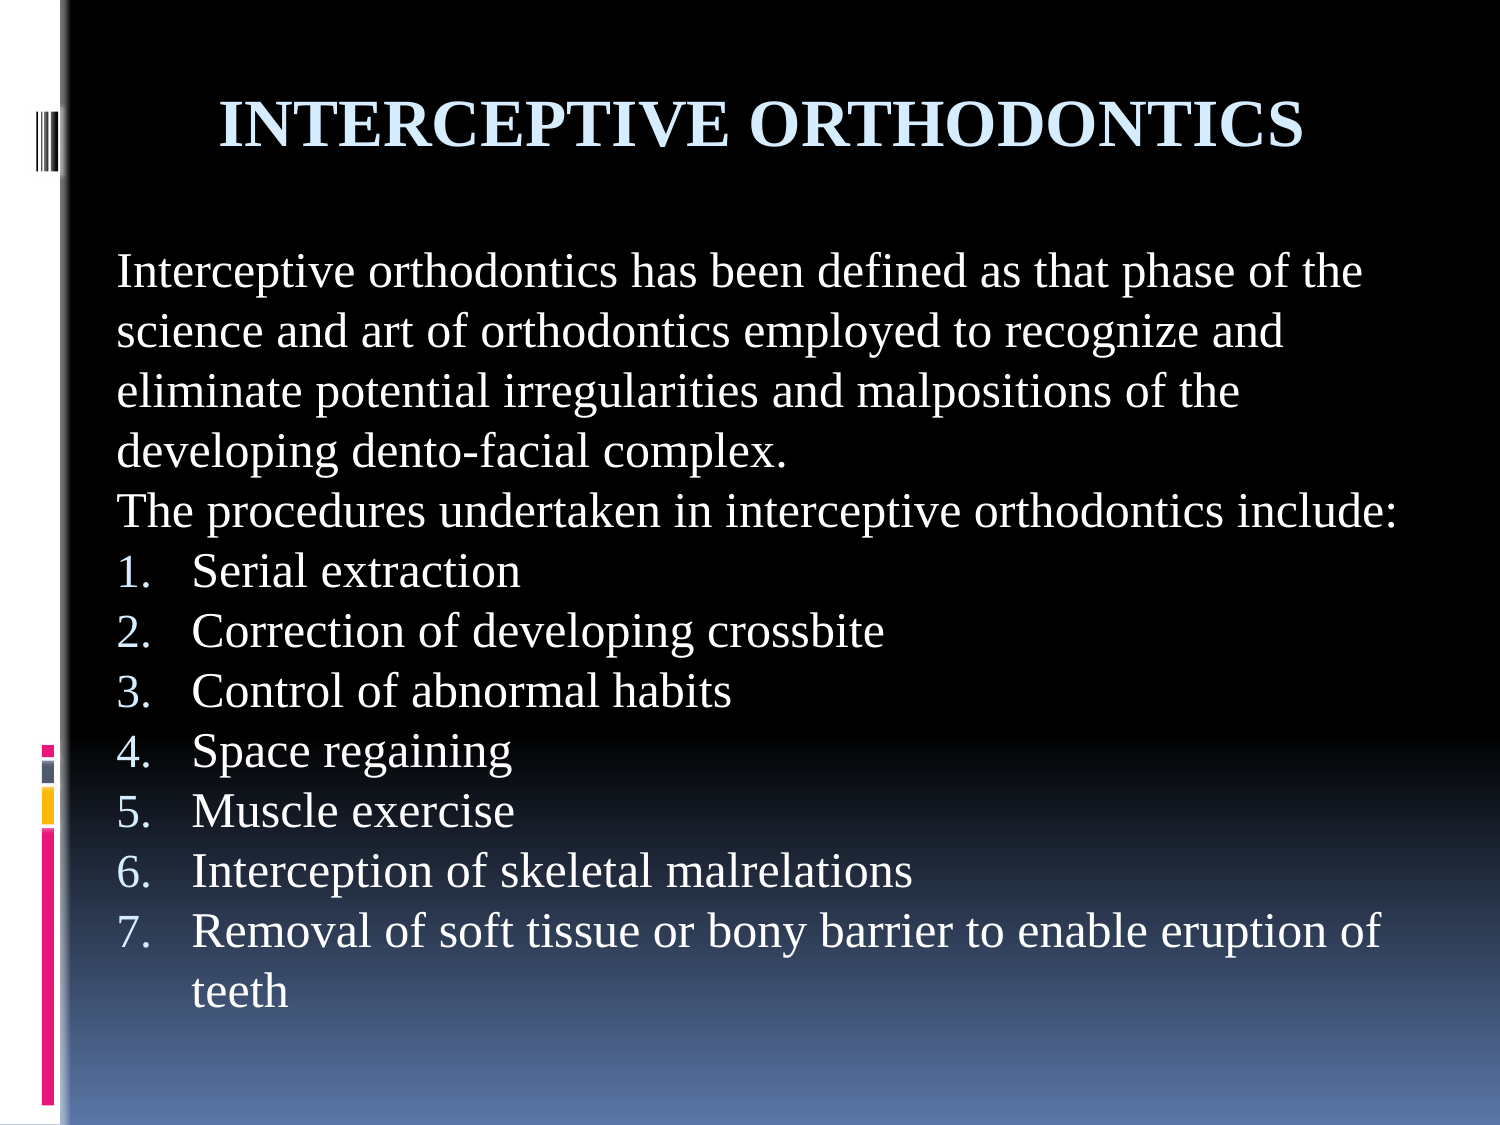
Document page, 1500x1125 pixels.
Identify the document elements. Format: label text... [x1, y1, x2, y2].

subtitle Interceptive orthodontics has been defined as that phase of the science and art of orthodontics employed to recognize and eliminate potential irregularities and malpositions of the developing dento-facial complex. The procedures undertaken in interceptive orthodontics include: Serial extraction Correction of developing crossbite Control of abnormal habits Space regaining Muscle exercise Interception of skeletal malrelations Removal of soft tissue or bony barrier to enable eruption of teeth [99, 237, 1463, 1025]
title INTERCEPTIVE ORTHODONTICS [125, 0, 1400, 237]
